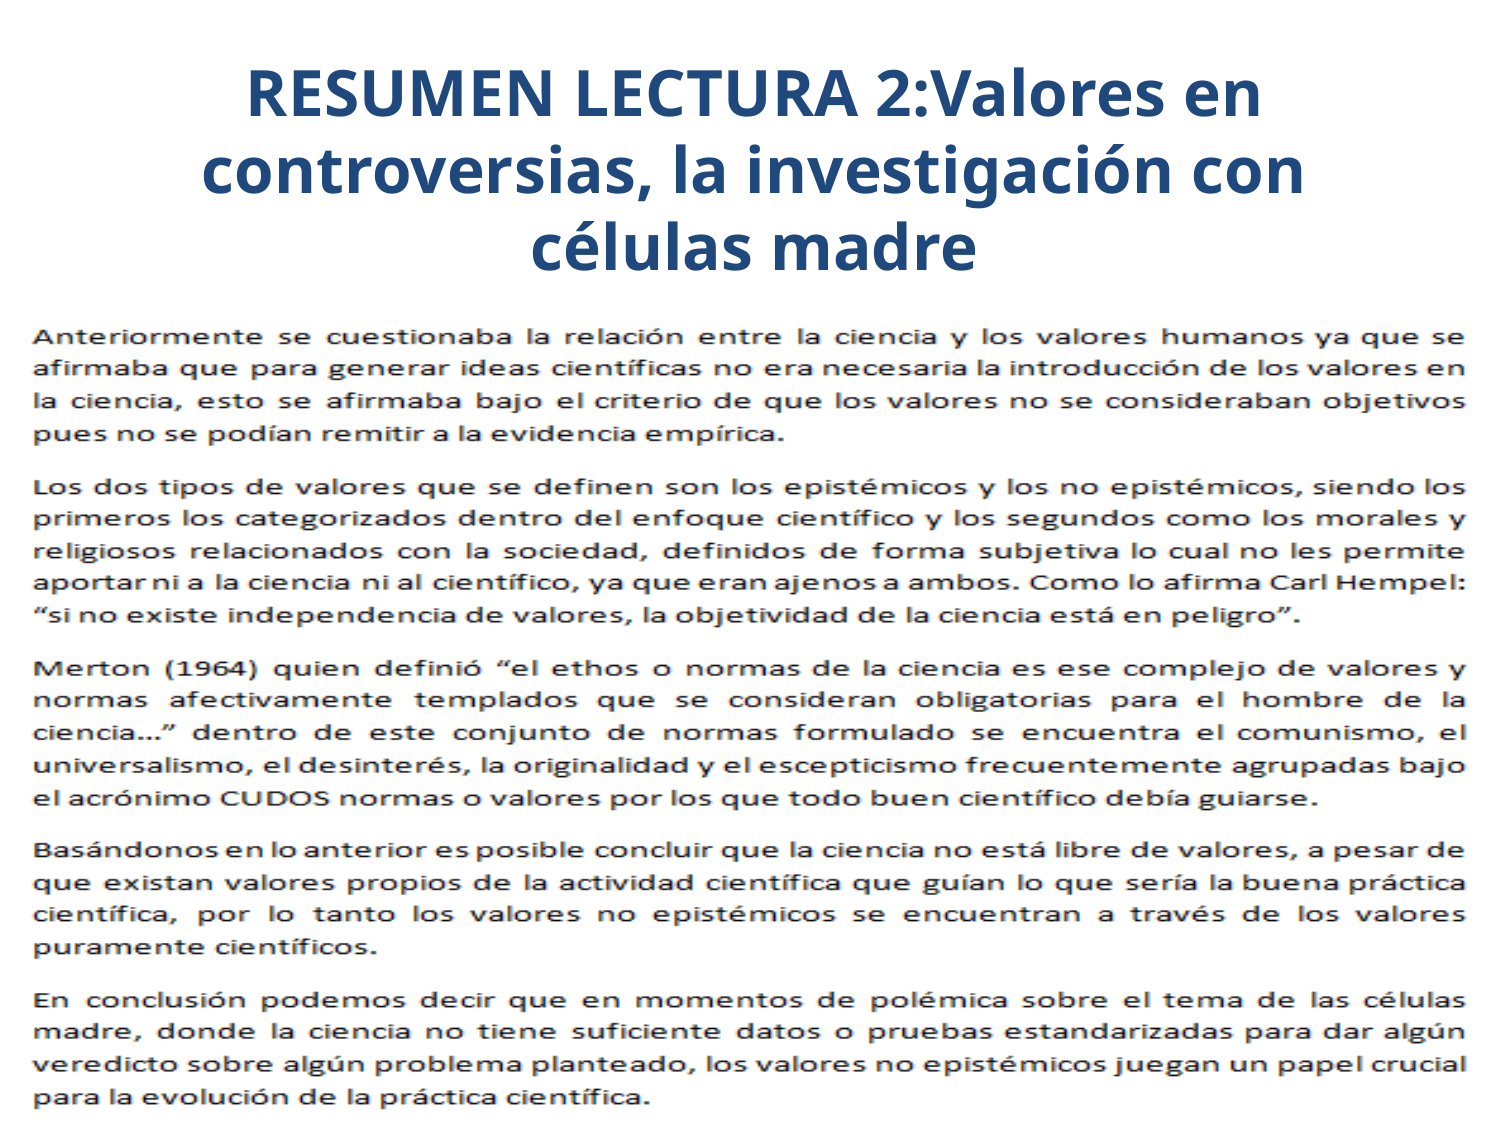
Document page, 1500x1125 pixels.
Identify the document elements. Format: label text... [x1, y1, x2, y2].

picture [0, 313, 1500, 1125]
title RESUMEN LECTURA 2:Valores en controversias, la investigación con células madre [75, 45, 1436, 291]
